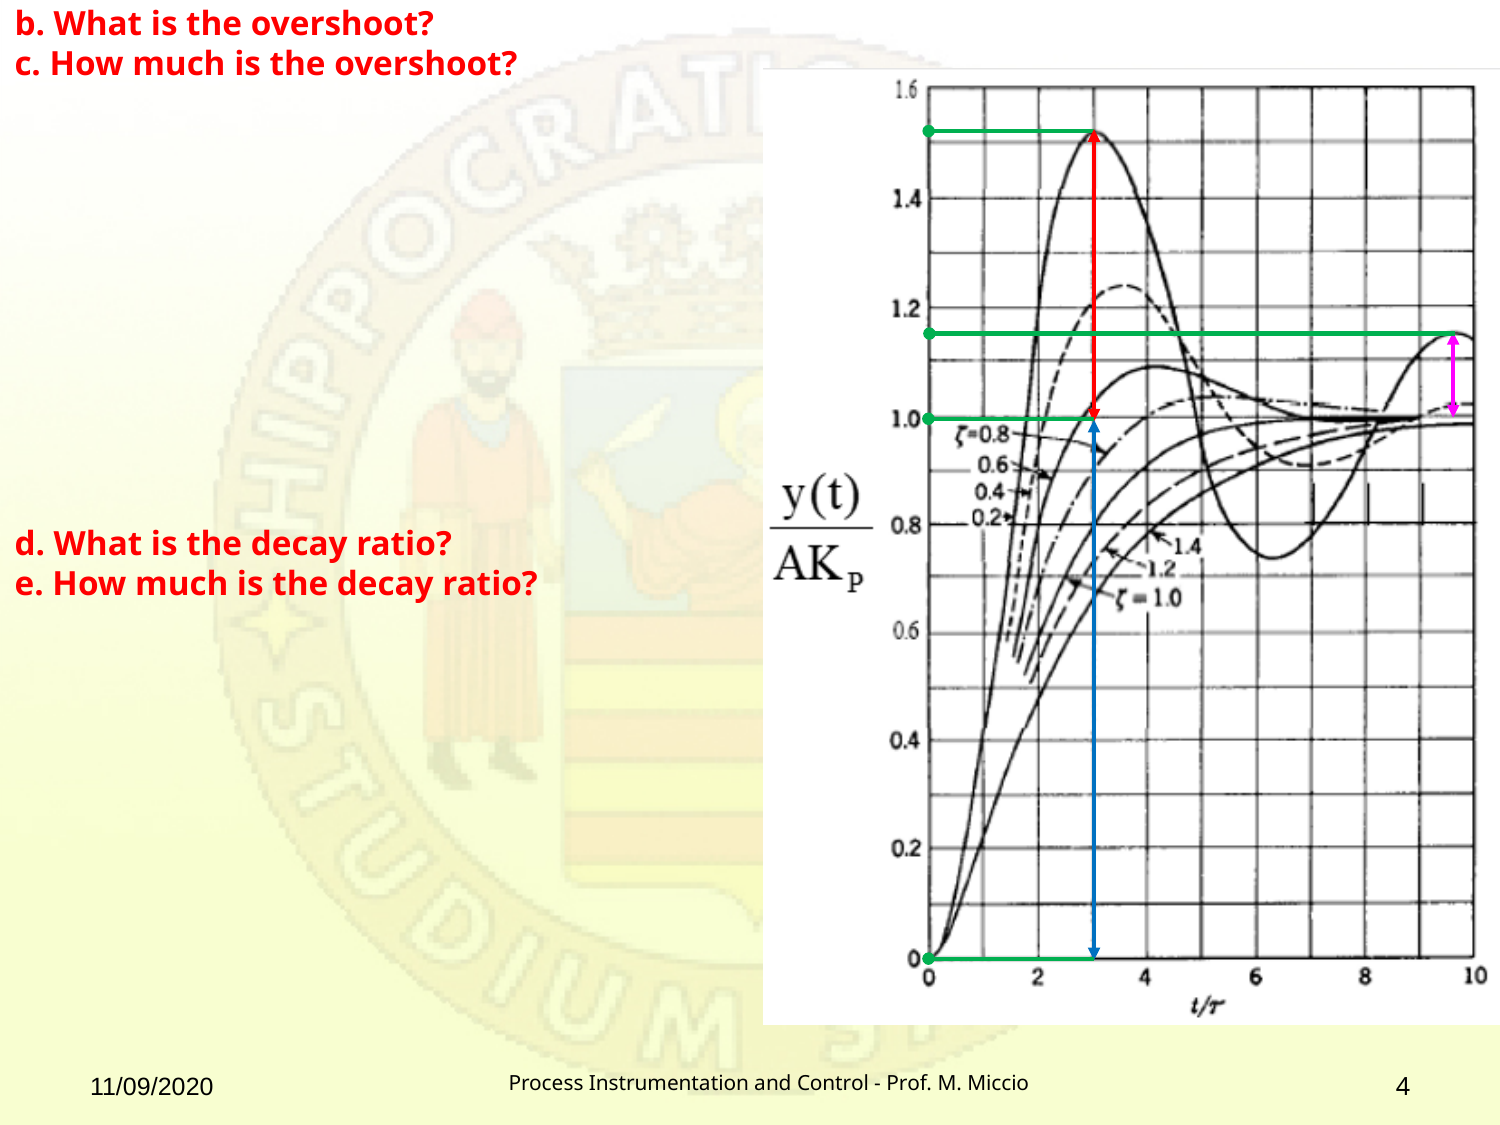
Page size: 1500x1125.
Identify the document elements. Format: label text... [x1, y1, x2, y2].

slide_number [75, 1062, 425, 1125]
footer Process Instrumentation and Control - Prof. M. Miccio [487, 1062, 1050, 1125]
slide_number 4 [1074, 1062, 1425, 1125]
picture [0, 68, 1500, 1125]
title b. What is the overshoot? c. How much is the overshoot? [0, 1, 1500, 84]
text_box d. What is the decay ratio? e. How much is the decay ratio? [0, 521, 763, 604]
